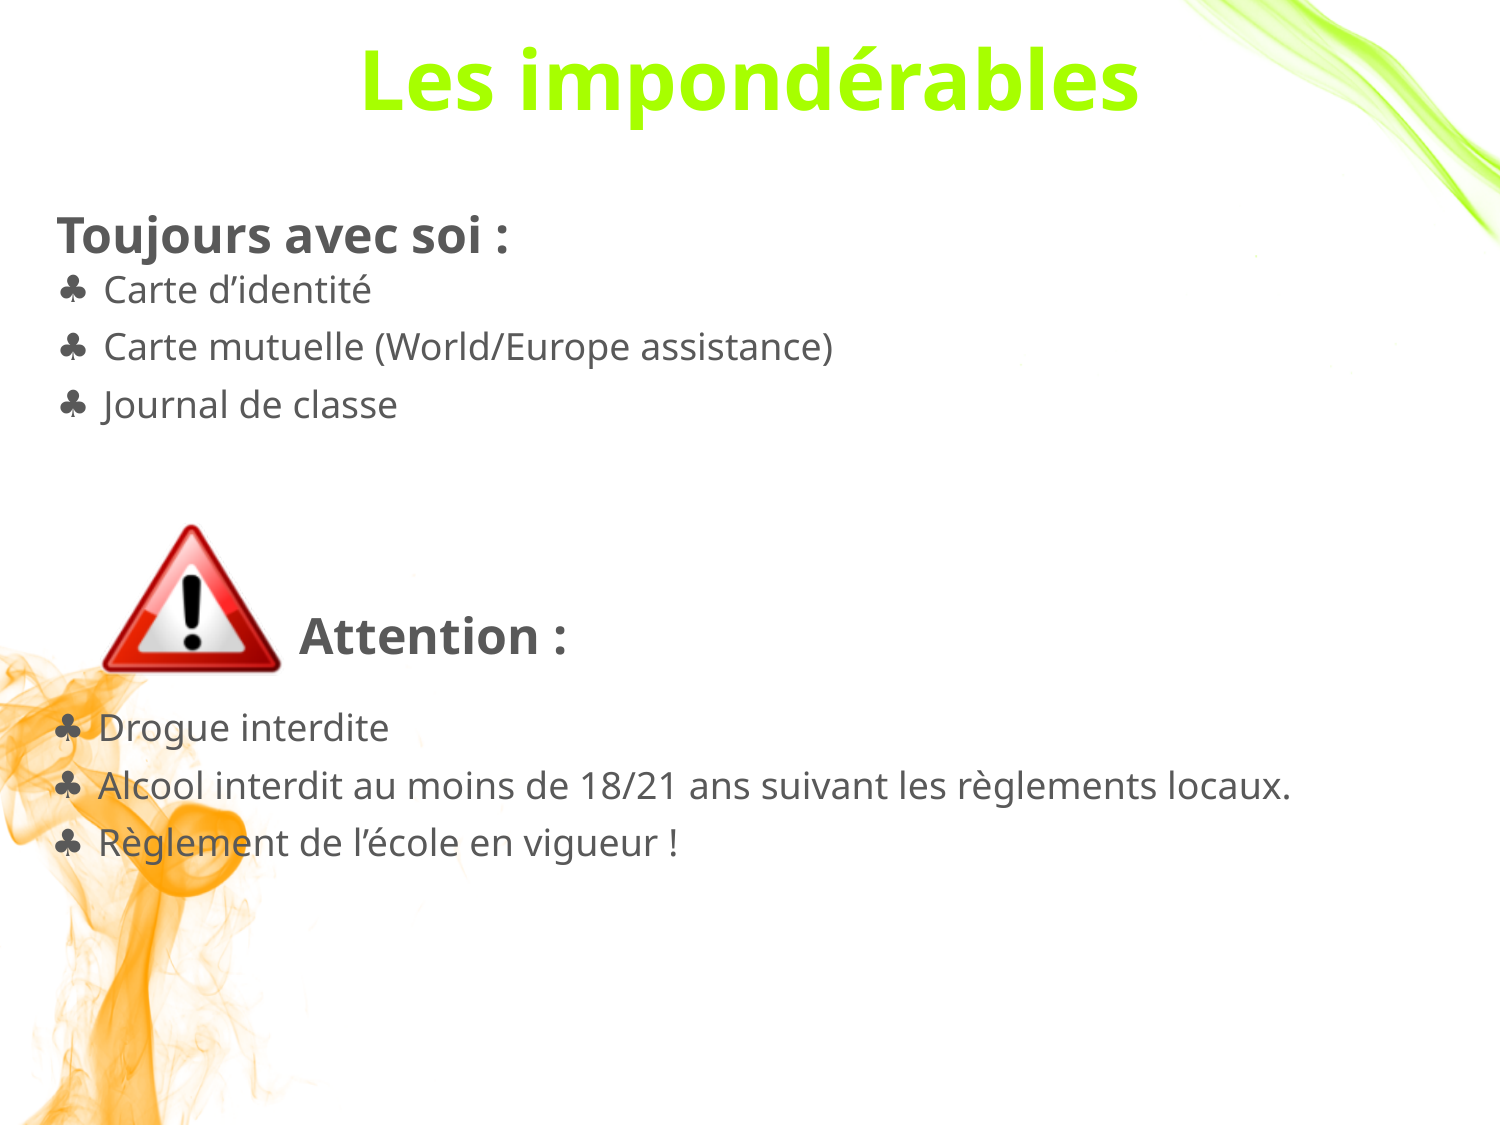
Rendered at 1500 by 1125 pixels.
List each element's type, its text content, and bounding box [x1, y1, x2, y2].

text_box Attention : [288, 597, 622, 671]
picture [0, 0, 1500, 7]
text_box Les impondérables [0, 7, 1500, 147]
picture [0, 147, 1500, 1125]
text_box Carte d’identité Carte mutuelle (World/Europe assistance) Journal de classe [41, 258, 1004, 585]
text_box Toujours avec soi : [41, 196, 816, 258]
text_box Drogue interdite Alcool interdit au moins de 18/21 ans suivant les règlements locaux. Règlement de l’école en vigueur ! [35, 696, 1500, 1024]
